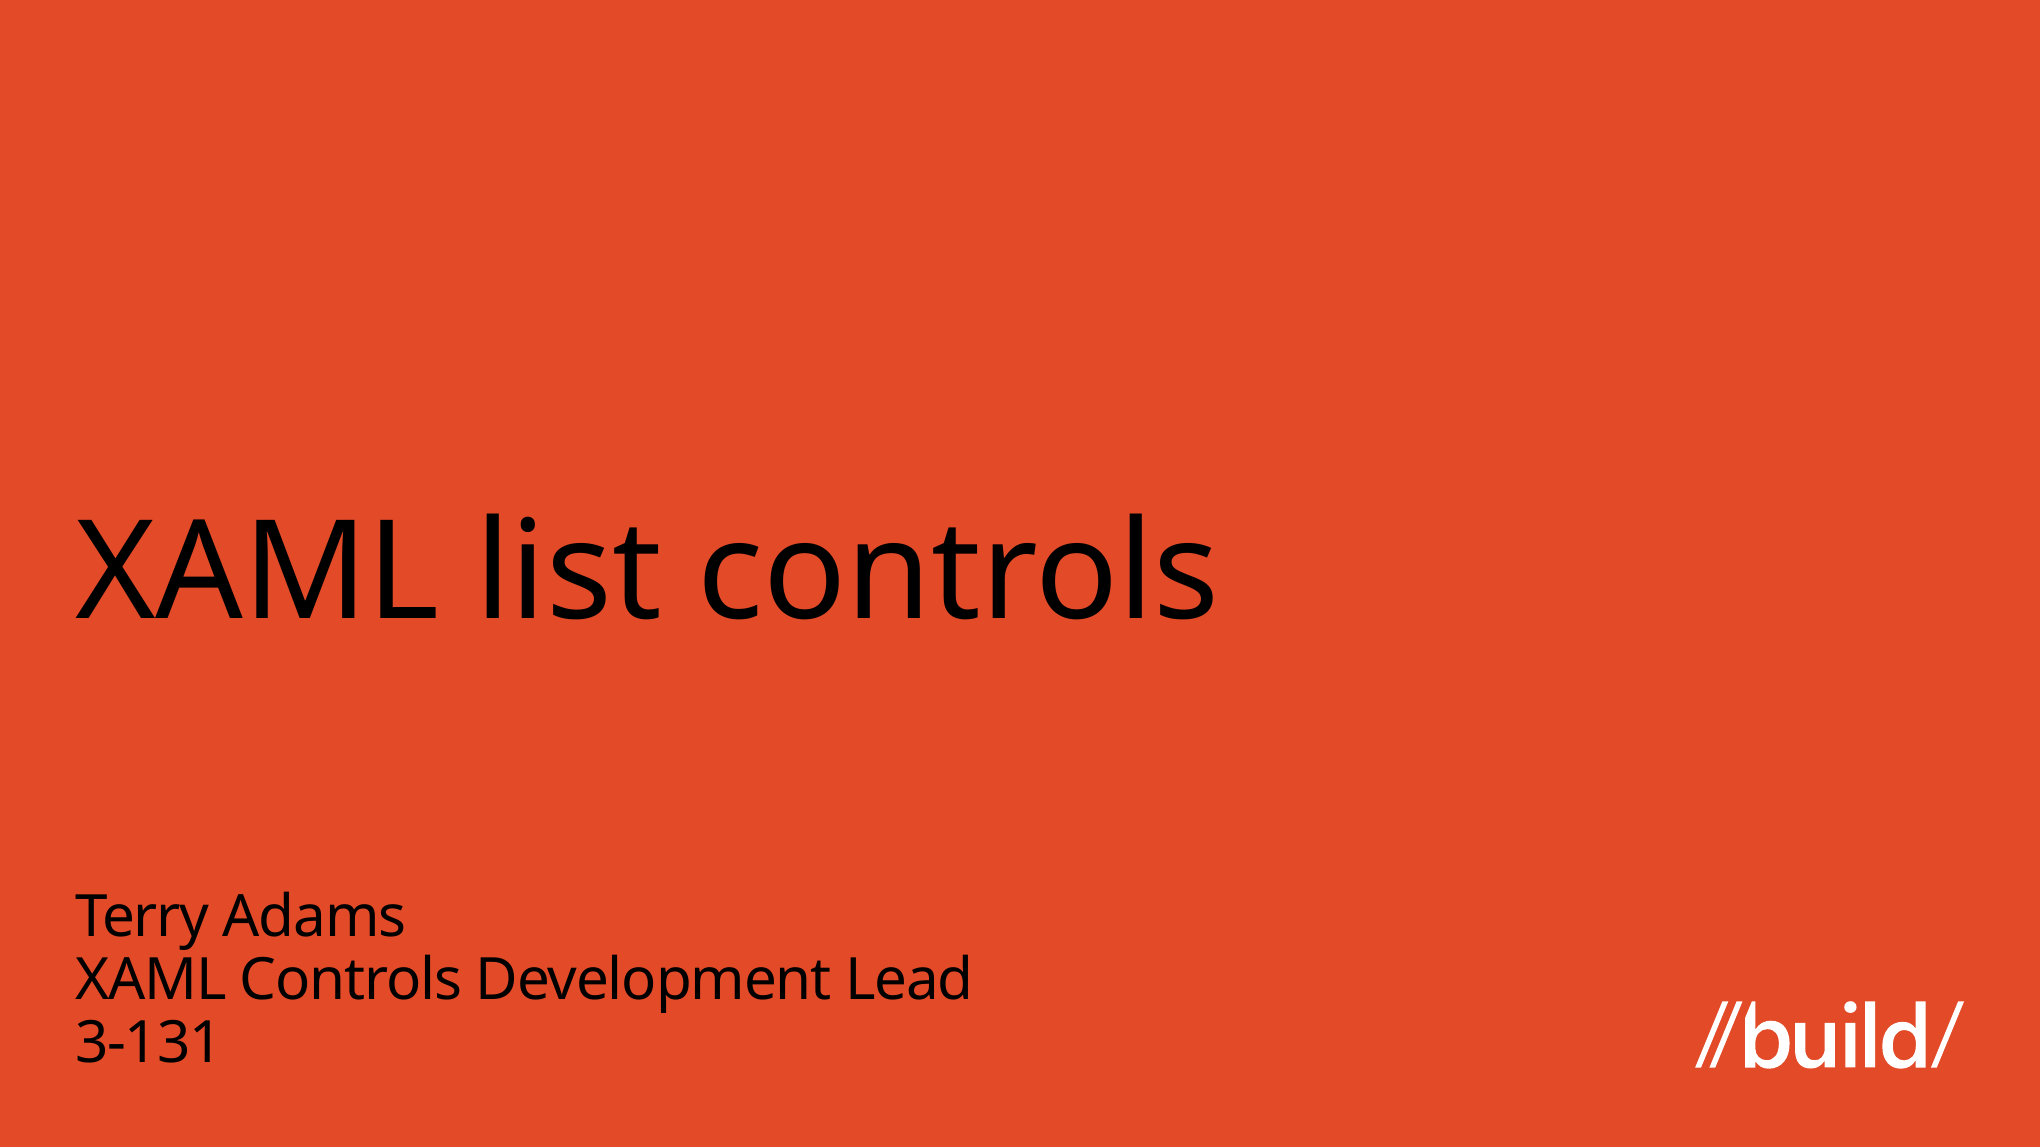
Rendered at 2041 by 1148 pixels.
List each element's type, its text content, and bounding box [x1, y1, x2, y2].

title XAML list controls [45, 498, 1996, 649]
subtitle Terry Adams XAML Controls Development Lead 3-131 [45, 948, 1246, 1099]
